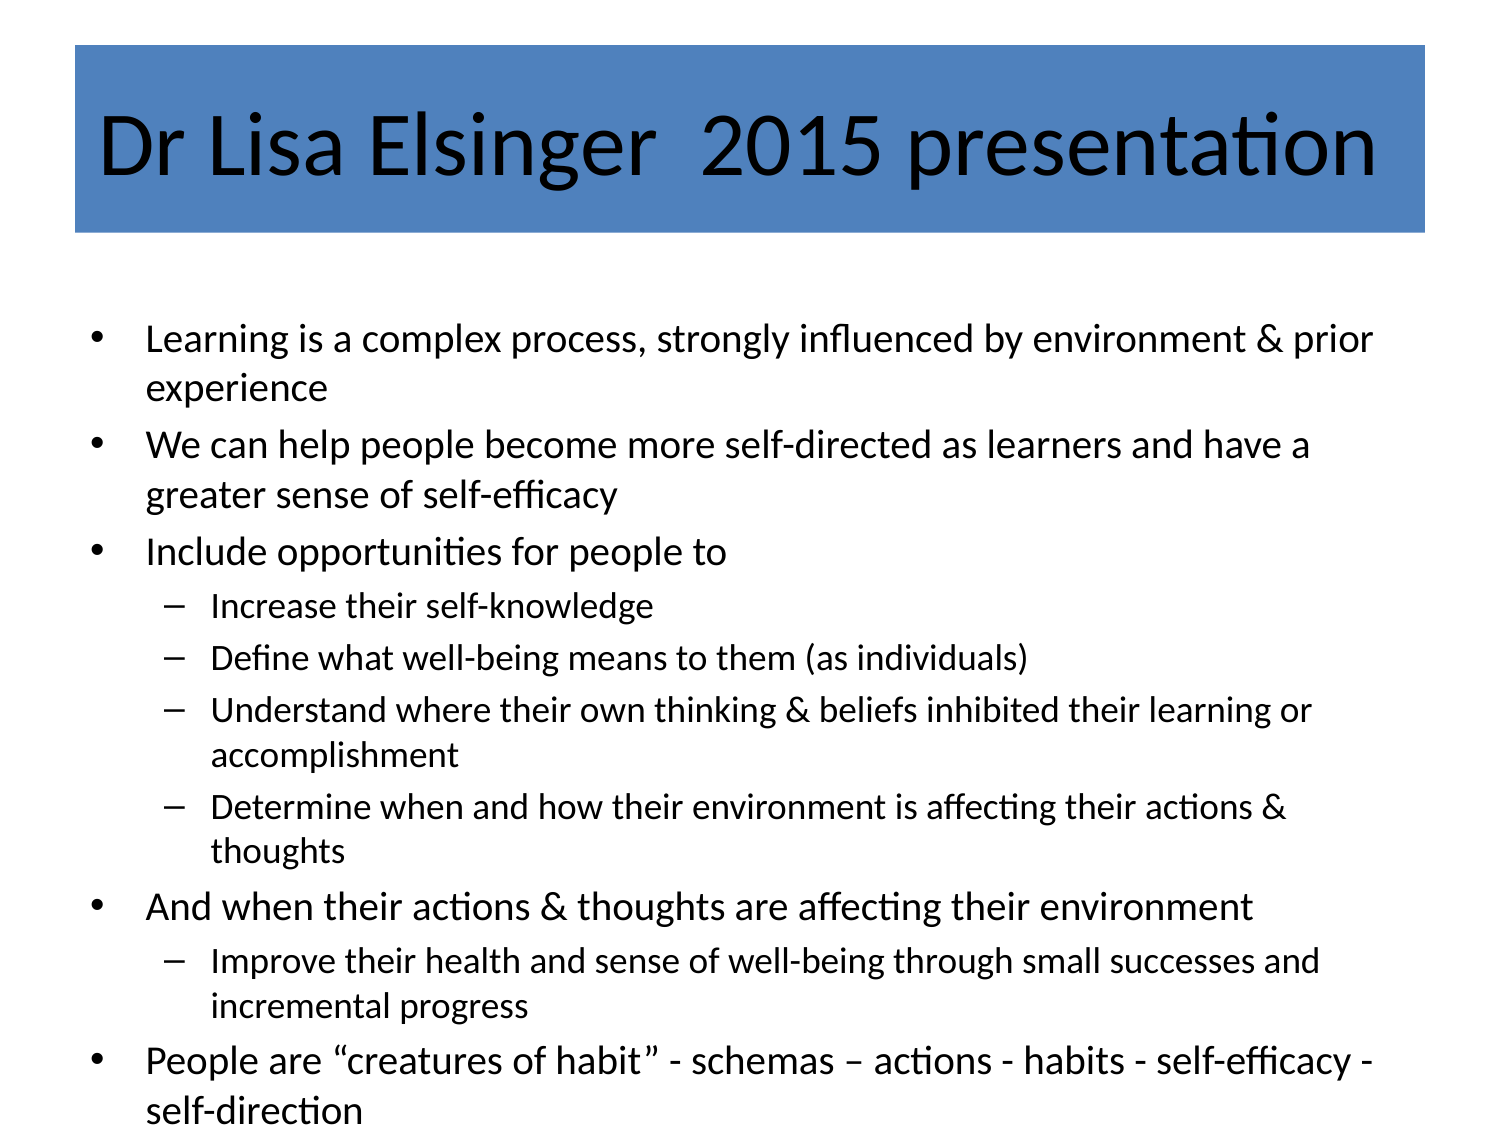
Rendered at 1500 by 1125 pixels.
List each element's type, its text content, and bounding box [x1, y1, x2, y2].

title Dr Lisa Elsinger 2015 presentation [75, 45, 1425, 233]
list Learning is a complex process, strongly influenced by environment & prior experience We can help people become more self-directed as learners and have a greater sense of self-efficacy Include opportunities for people to Increase their self-knowledge Define what well-being means to them (as individuals) Understand where their own thinking & beliefs inhibited their learning or accomplishment Determine when and how their environment is affecting their actions & thoughts And when their actions & thoughts are affecting their environment Improve their health and sense of well-being through small successes and incremental progress People are “creatures of habit” - schemas – actions - habits - self-efficacy -self-direction [75, 246, 1425, 1125]
